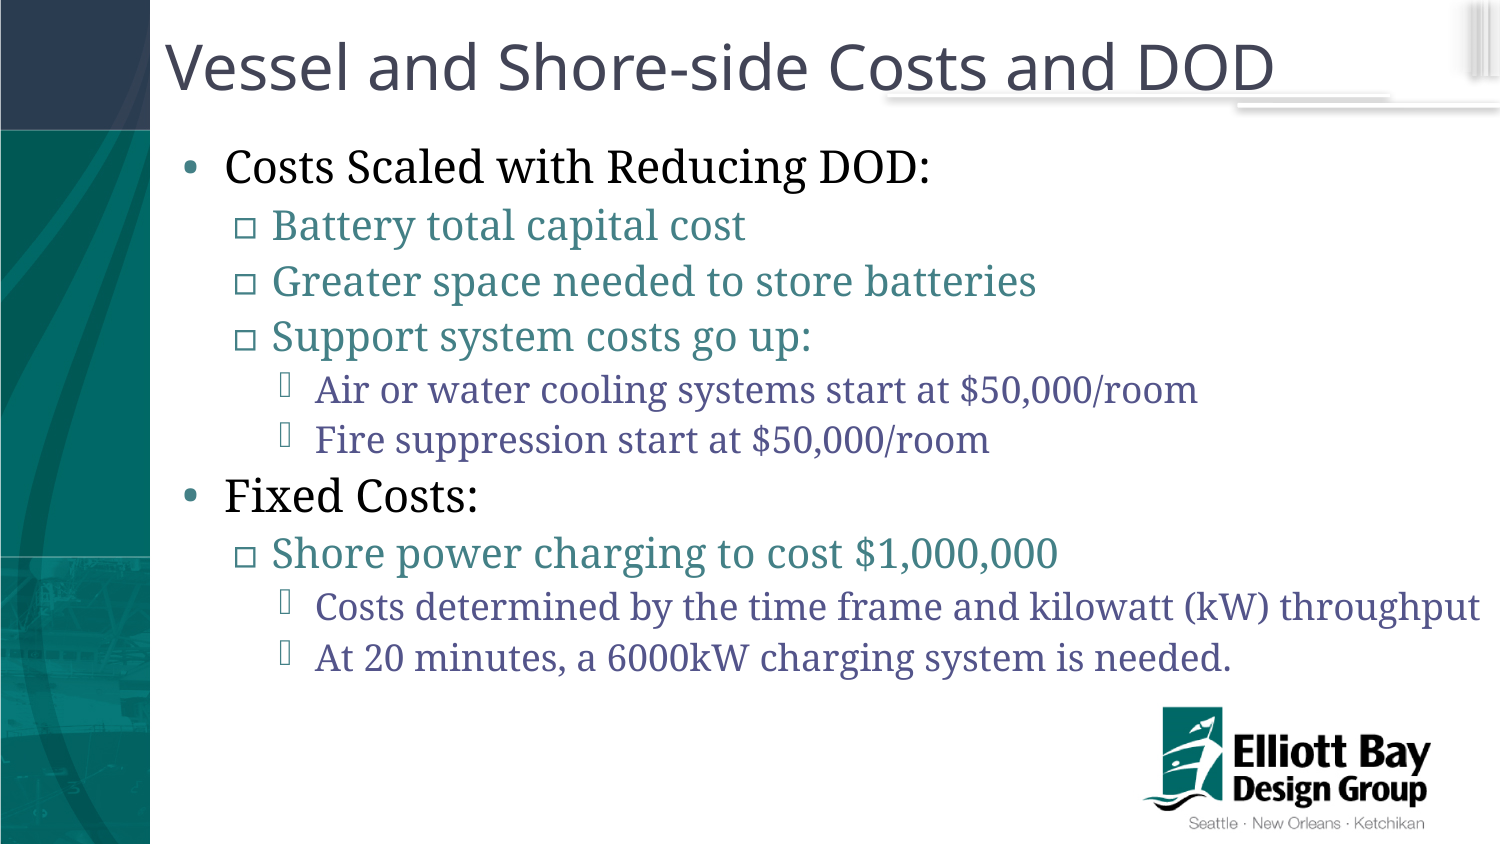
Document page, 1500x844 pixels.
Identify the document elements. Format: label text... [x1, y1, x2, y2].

list Costs Scaled with Reducing DOD: Battery total capital cost Greater space needed to store batteries Support system costs go up: Air or water cooling systems start at $50,000/room Fire suppression start at $50,000/room Fixed Costs: Shore power charging to cost $1,000,000 Costs determined by the time frame and kilowatt (kW) throughput At 20 minutes, a 6000kW charging system is needed. [150, 131, 1500, 732]
picture [0, 0, 1500, 844]
title Vessel and Shore-side Costs and DOD [151, 0, 1500, 131]
